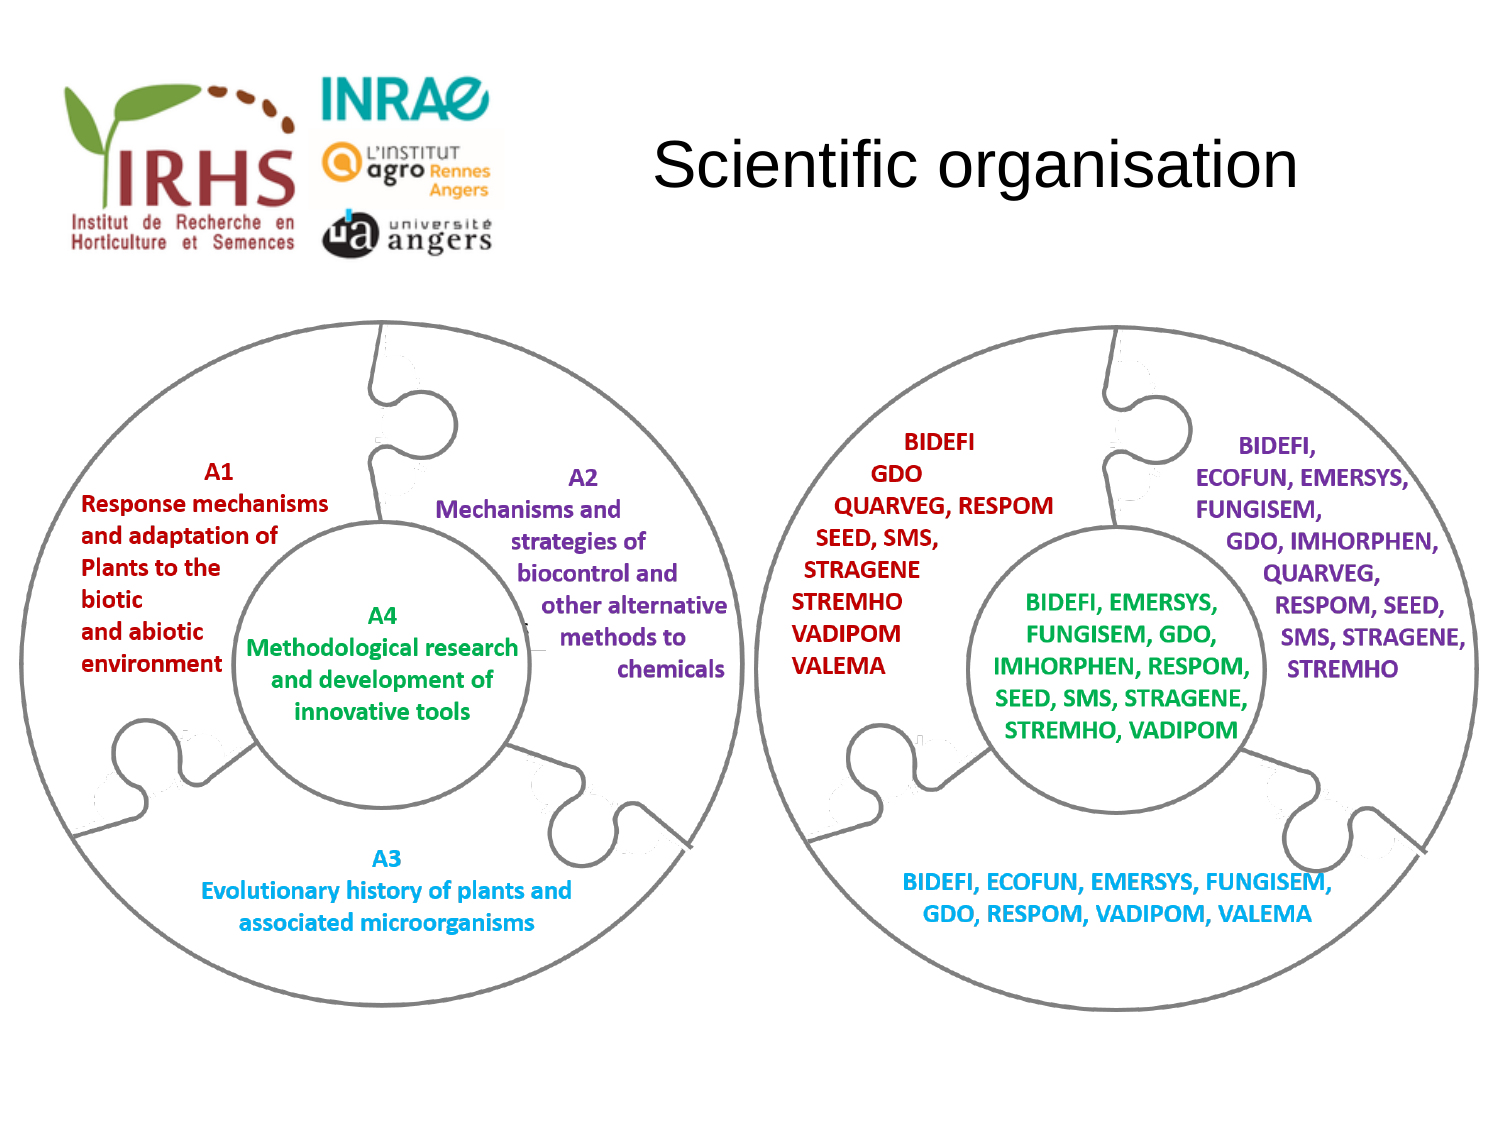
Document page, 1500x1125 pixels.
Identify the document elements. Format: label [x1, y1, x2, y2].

text_box [19, 57, 1482, 1012]
